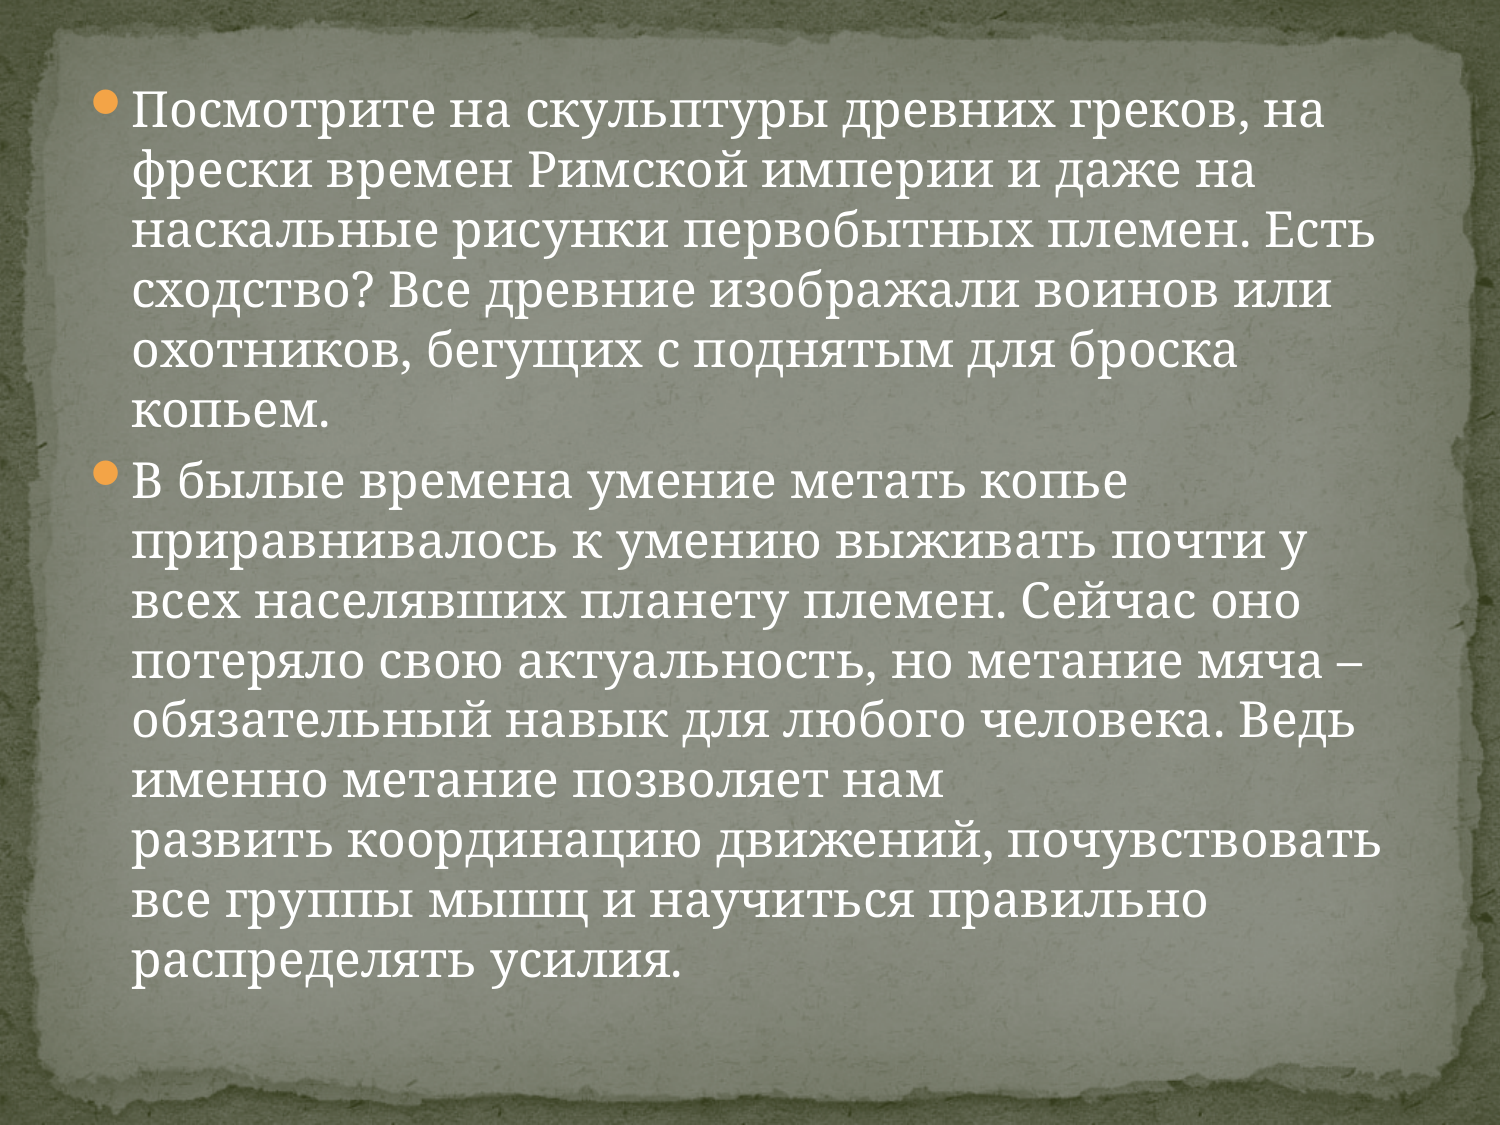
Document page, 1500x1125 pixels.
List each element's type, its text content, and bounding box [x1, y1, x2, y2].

list Посмотрите на скульптуры древних греков, на фрески времен Римской империи и даже на наскальные рисунки первобытных племен. Есть сходство? Все древние изображали воинов или охотников, бегущих с поднятым для броска копьем. В былые времена умение метать копье приравнивалось к умению выживать почти у всех населявших планету племен. Сейчас оно потеряло свою актуальность, но метание мяча – обязательный навык для любого человека. Ведь именно метание позволяет нам развить координацию движений, почувствовать все группы мышц и научиться правильно распределять усилия. [75, 70, 1425, 1000]
